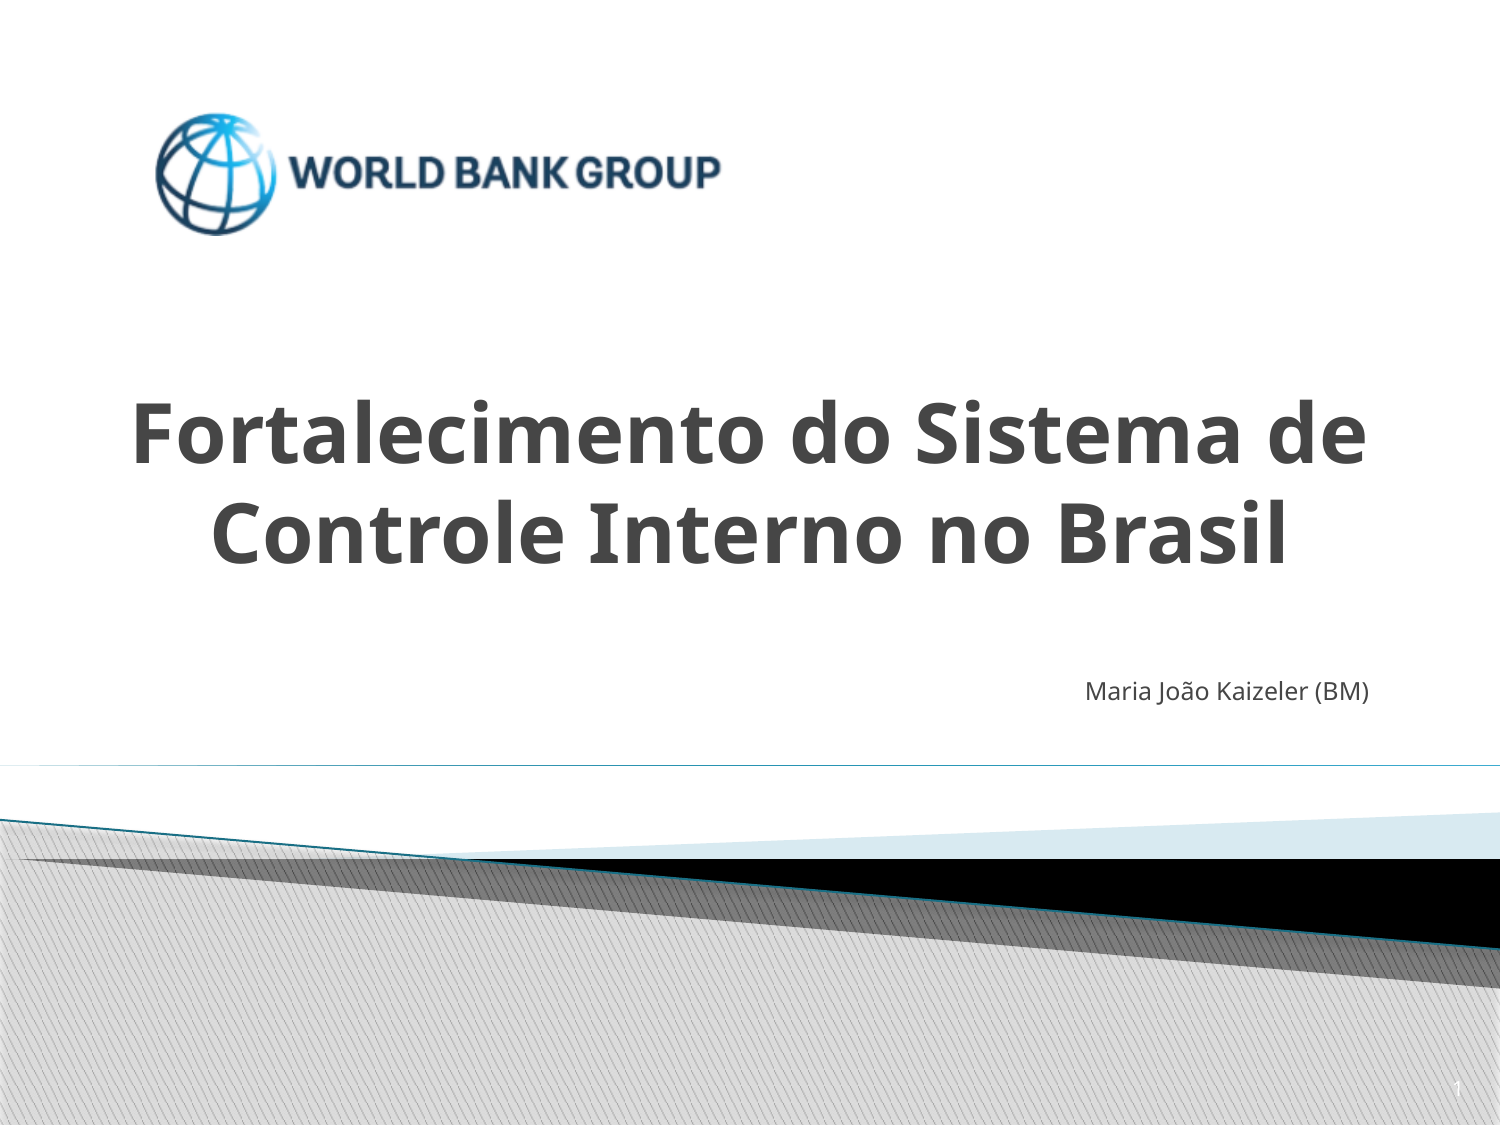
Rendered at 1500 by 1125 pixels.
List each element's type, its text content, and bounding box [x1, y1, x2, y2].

picture [137, 97, 727, 236]
slide_number 1 [1418, 1051, 1479, 1112]
subtitle Maria João Kaizeler (BM) [112, 592, 1388, 790]
picture [5, 859, 1500, 989]
title Fortalecimento do Sistema de Controle Interno no Brasil [112, 287, 1388, 588]
